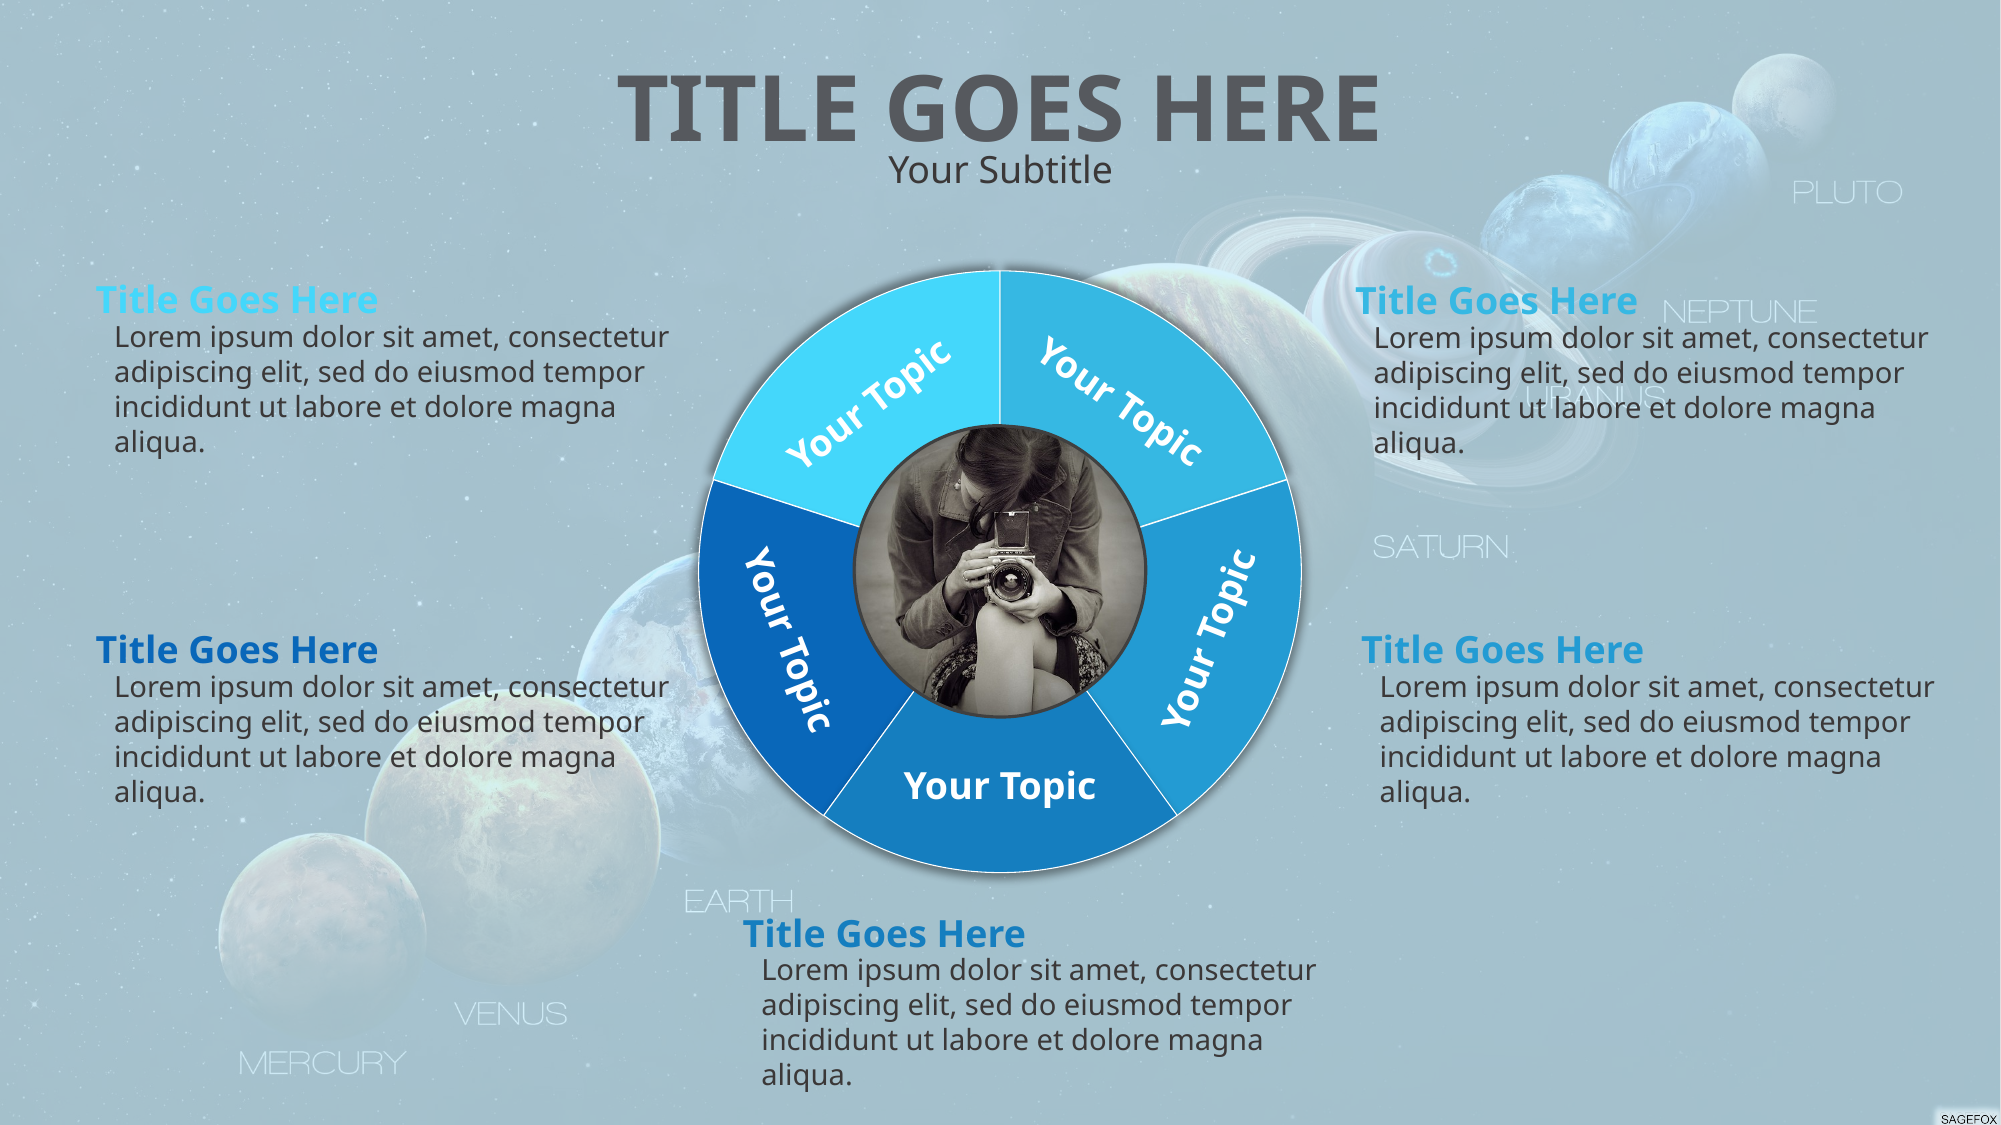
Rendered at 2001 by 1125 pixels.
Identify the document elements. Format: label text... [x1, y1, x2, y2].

text_box [1001, 270, 1287, 525]
text_box [698, 479, 911, 814]
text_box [1373, 276, 1934, 426]
text_box Your Topic [722, 525, 859, 755]
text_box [548, 42, 1452, 199]
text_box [114, 275, 674, 425]
text_box [854, 425, 1146, 718]
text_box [761, 909, 1321, 1058]
text_box [1088, 479, 1302, 815]
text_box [114, 625, 674, 775]
text_box [823, 690, 1178, 873]
text_box Your Topic [1138, 525, 1276, 755]
text_box Your Topic [1013, 312, 1230, 490]
text_box Your Topic [762, 311, 976, 495]
text_box Your Topic [888, 754, 1112, 815]
picture [1938, 1114, 1999, 1125]
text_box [1379, 625, 1940, 775]
text_box [713, 270, 1000, 526]
